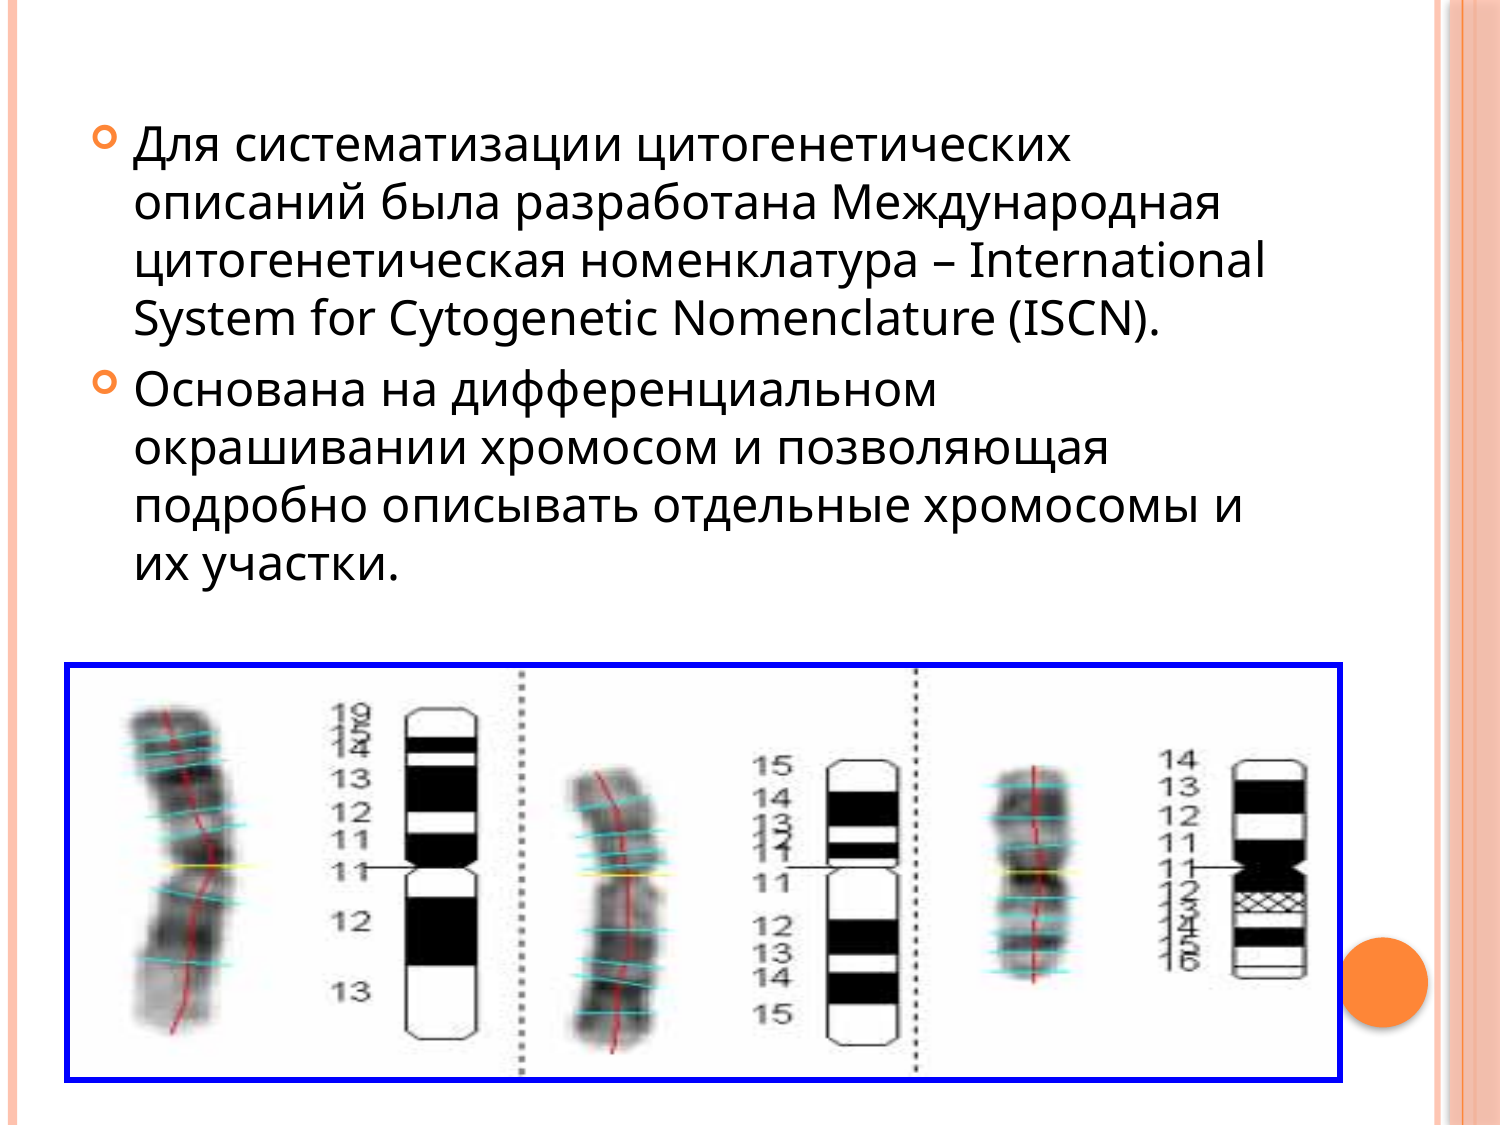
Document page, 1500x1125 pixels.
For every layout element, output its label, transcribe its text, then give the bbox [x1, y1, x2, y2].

list Для систематизации цитогенетических описаний была разработана Международная цитогенетическая номенклатура – International System for Cytogenetic Nomenclature (ISCN). Основана на дифференциальном окрашивании хромосом и позволяющая подробно описывать отдельные хромосомы и их участки. [75, 105, 1300, 645]
picture [69, 667, 1338, 1078]
